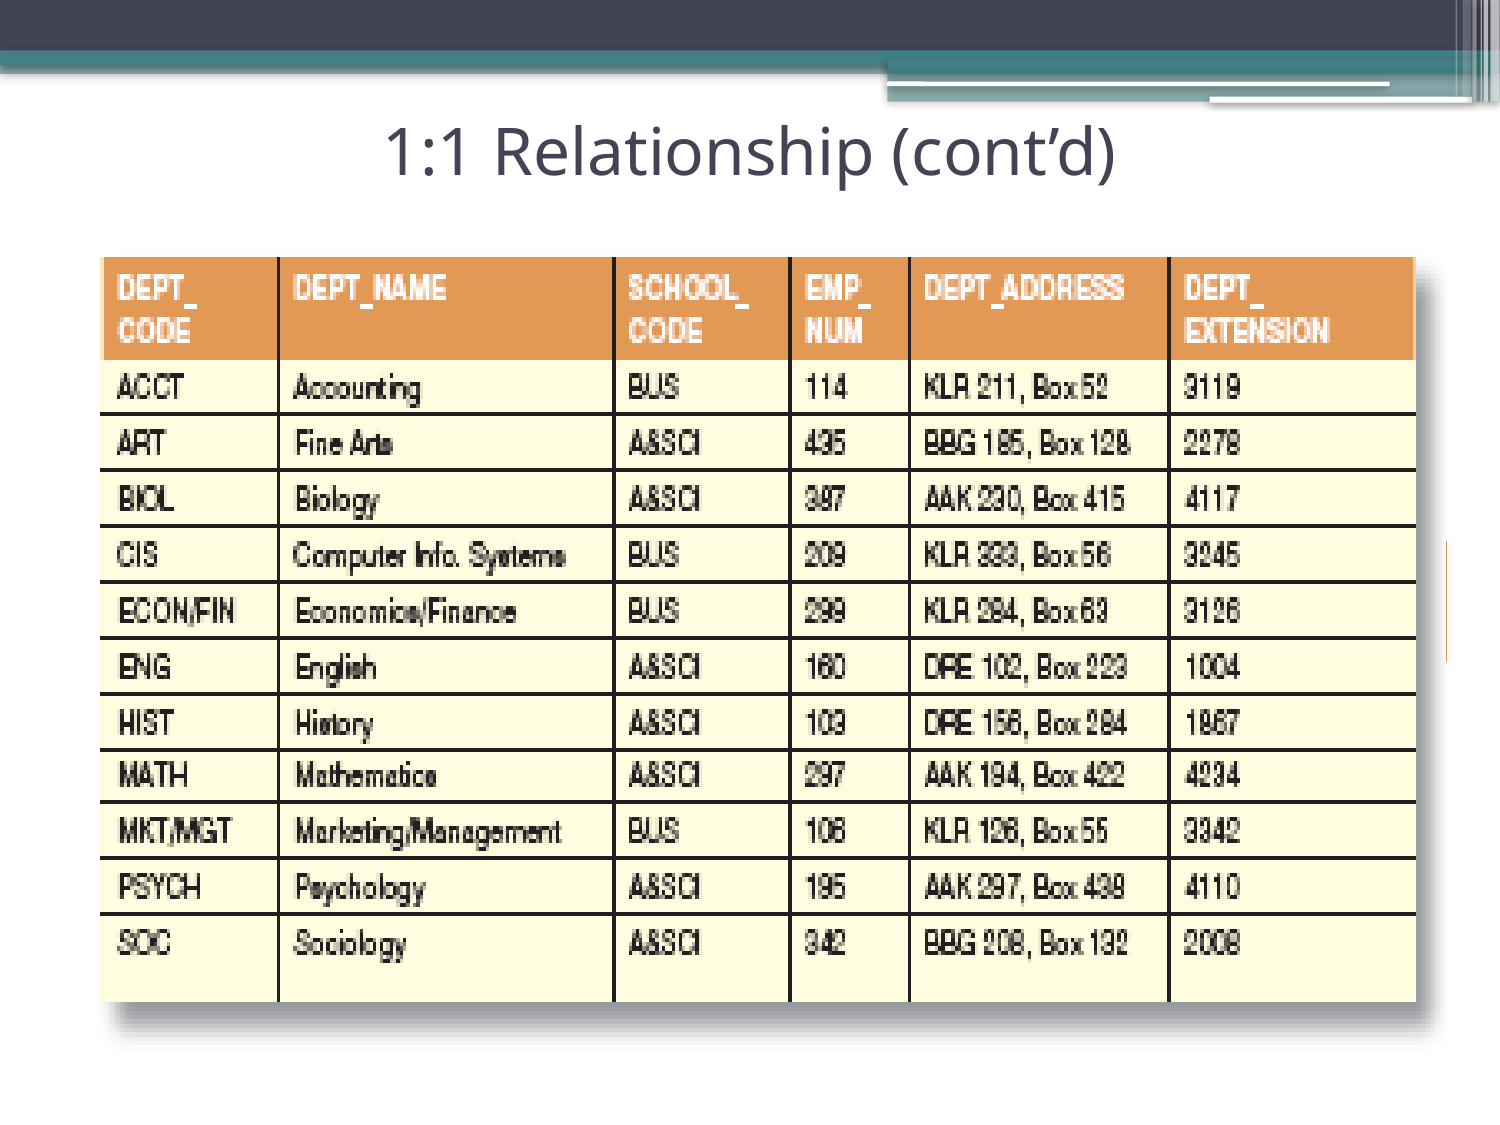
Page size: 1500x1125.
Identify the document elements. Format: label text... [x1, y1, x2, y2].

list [64, 231, 1448, 1059]
title 1:1 Relationship (cont’d) [75, 101, 1425, 197]
